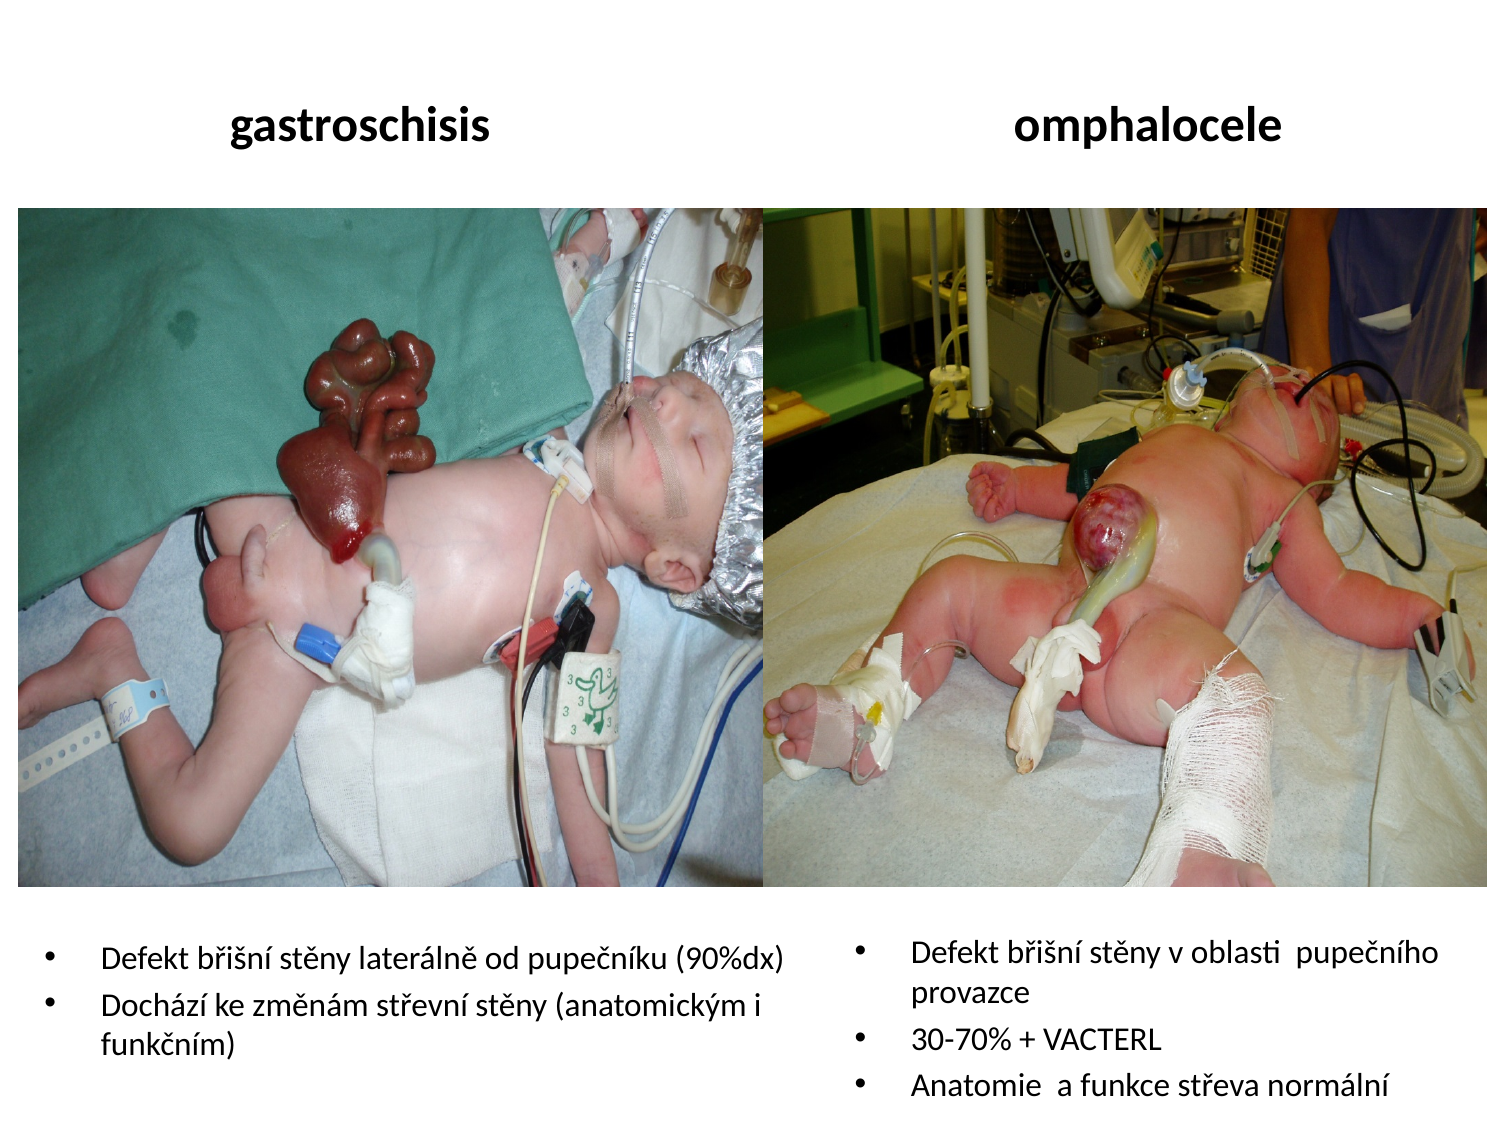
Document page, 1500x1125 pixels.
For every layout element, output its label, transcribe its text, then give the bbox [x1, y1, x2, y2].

list Defekt břišní stěny v oblasti pupečního provazce 30-70% + VACTERL Anatomie a funkce střeva normální [839, 922, 1500, 1125]
picture [18, 207, 1487, 887]
list gastroschisis [171, 54, 550, 160]
list omphalocele [950, 54, 1346, 160]
list Defekt břišní stěny laterálně od pupečníku (90%dx) Dochází ke změnám střevní stěny (anatomickým i funkčním) [29, 928, 827, 1089]
